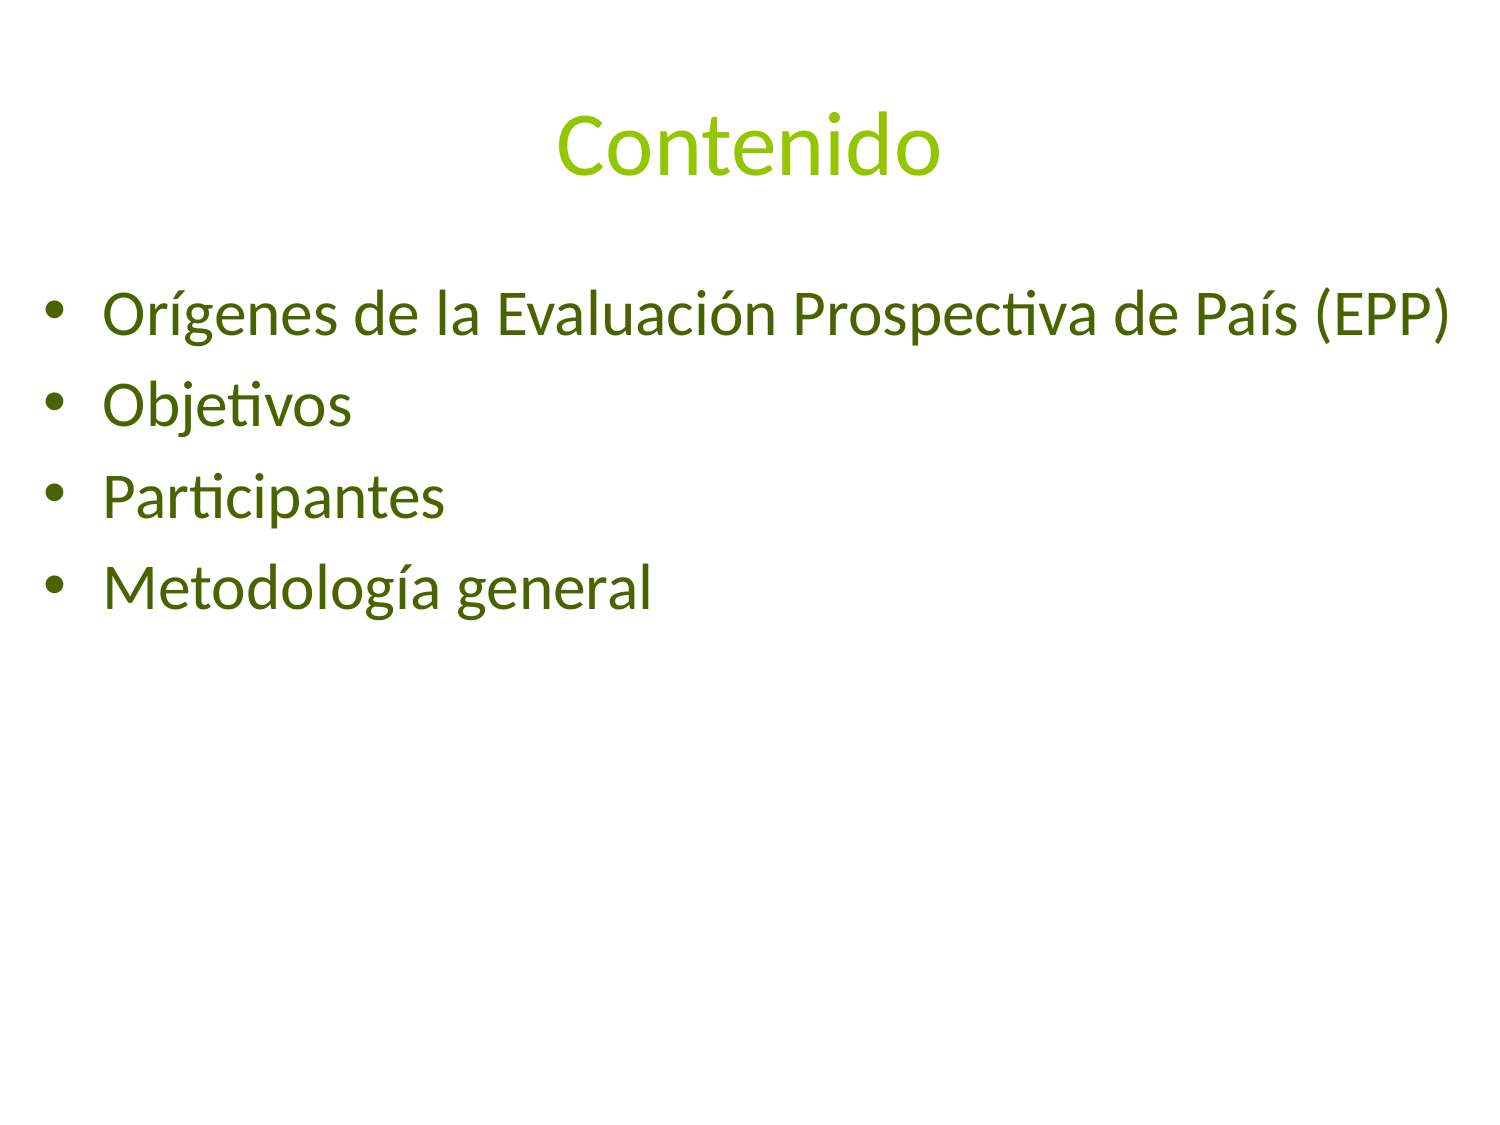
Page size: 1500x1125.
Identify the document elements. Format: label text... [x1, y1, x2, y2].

list Orígenes de la Evaluación Prospectiva de País (EPP) Objetivos Participantes Metodología general [28, 262, 1478, 736]
title Contenido [75, 45, 1425, 233]
